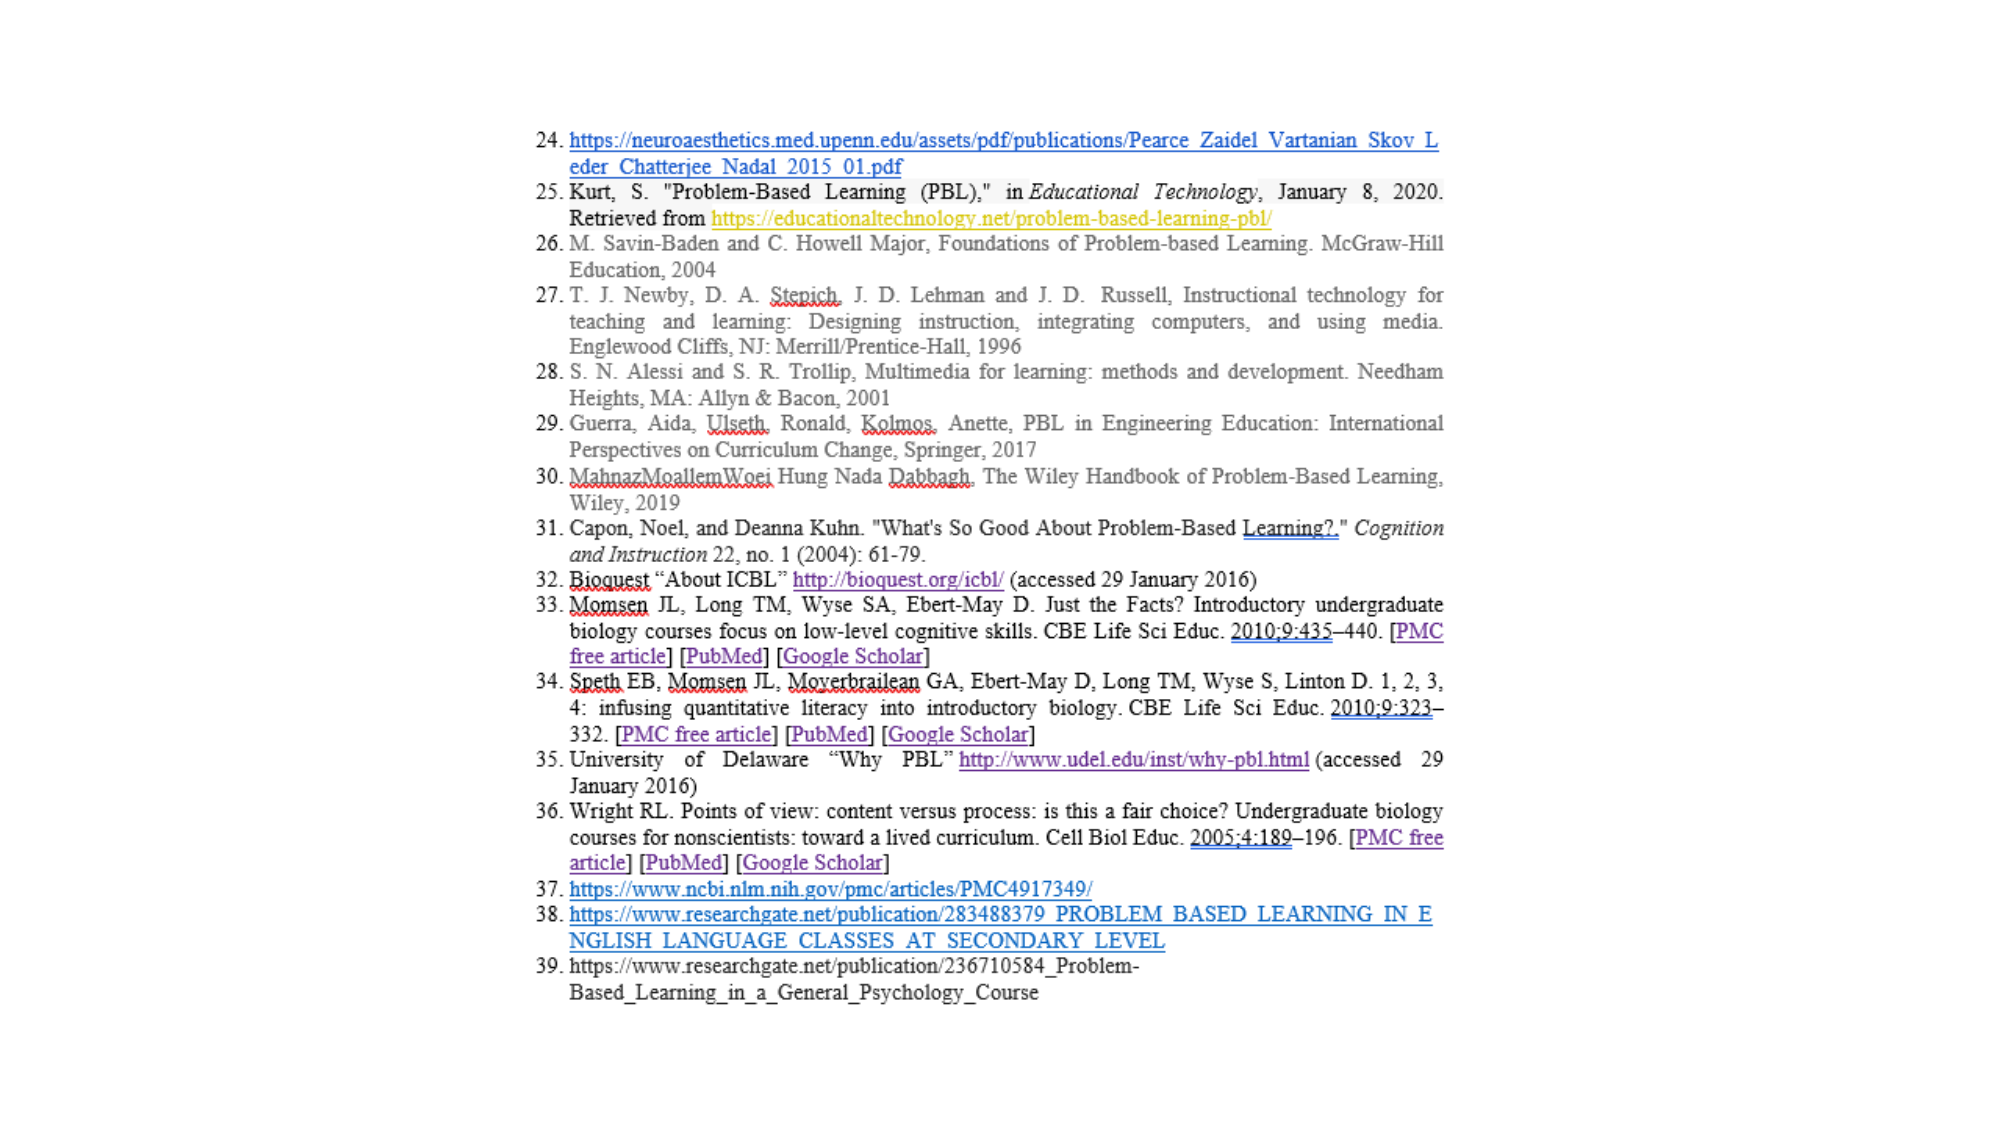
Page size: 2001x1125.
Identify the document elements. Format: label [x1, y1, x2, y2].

picture [473, 96, 1527, 1029]
